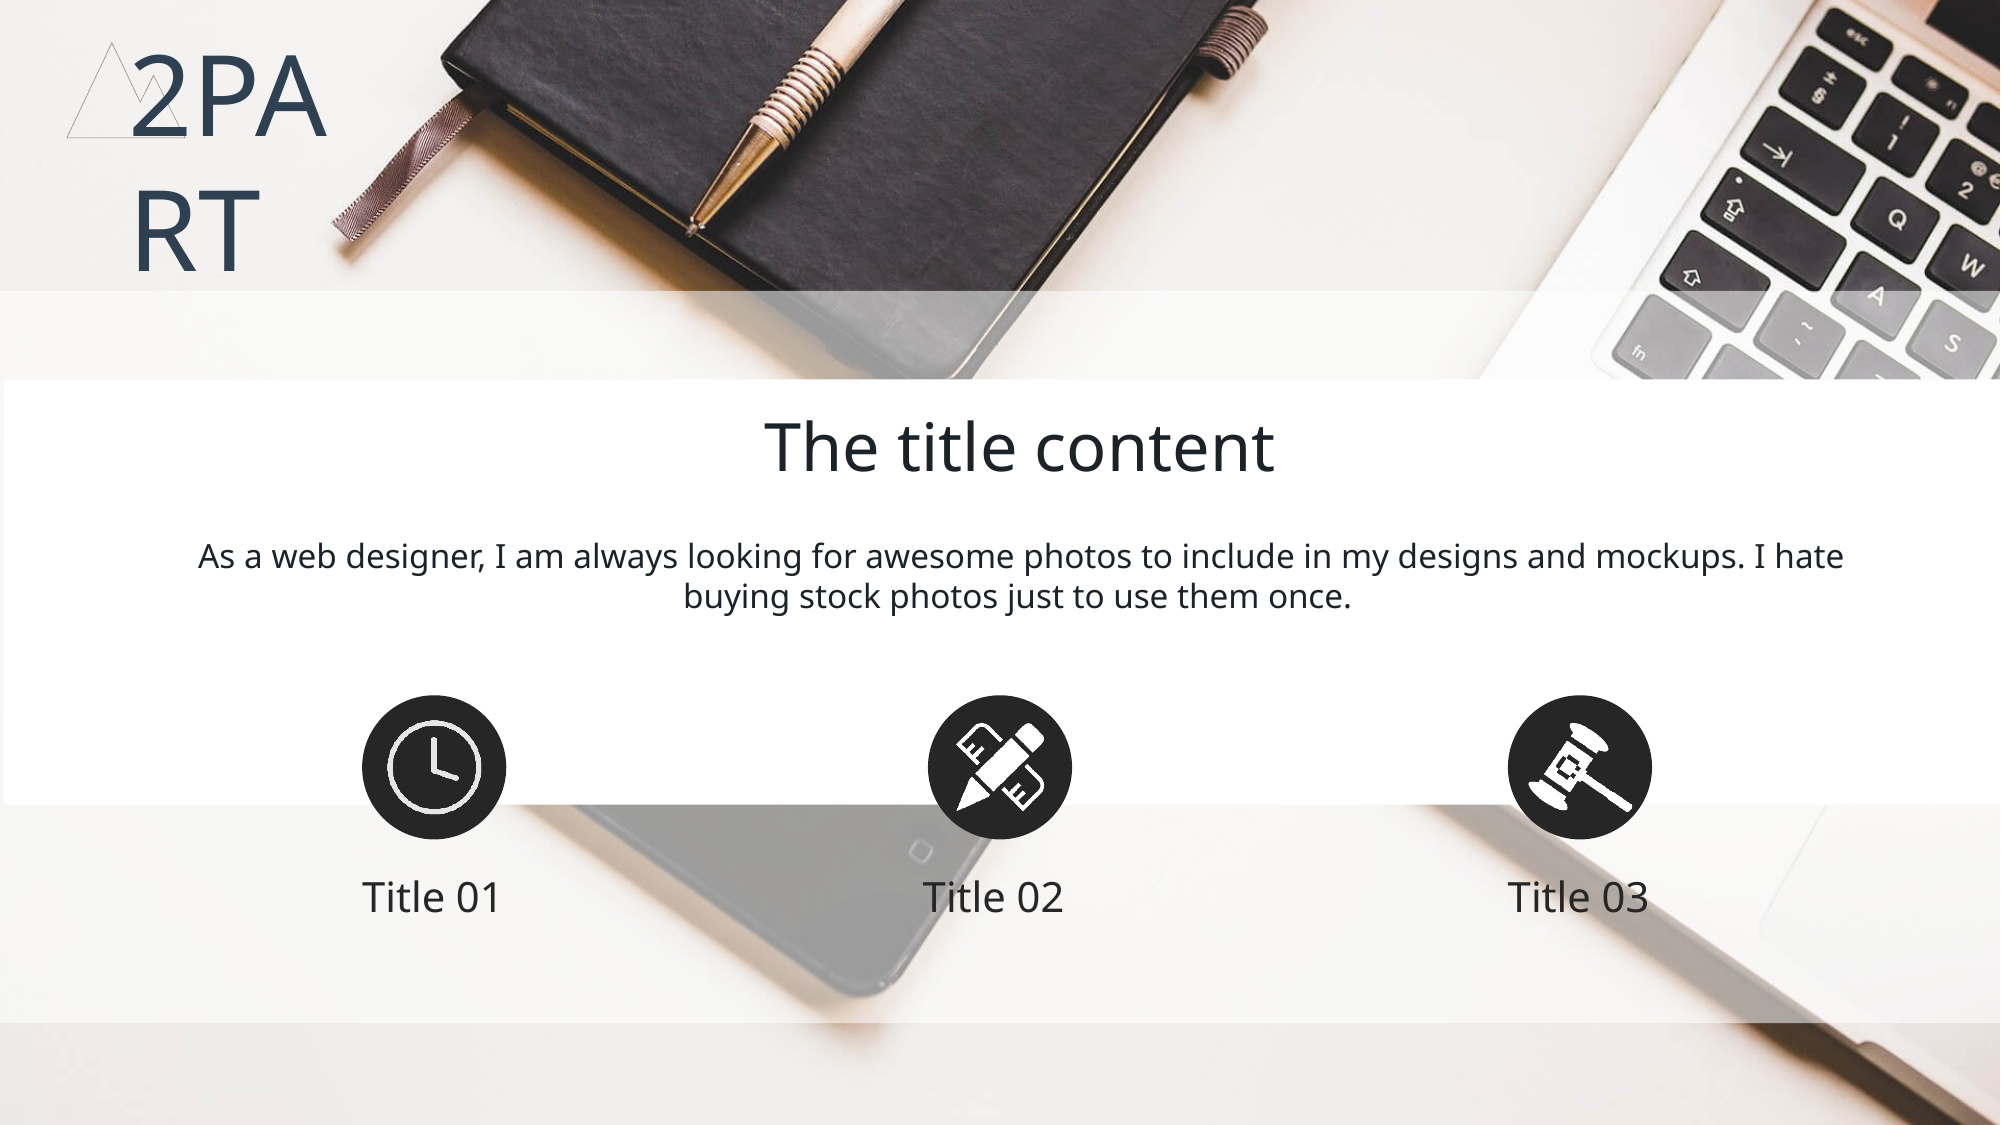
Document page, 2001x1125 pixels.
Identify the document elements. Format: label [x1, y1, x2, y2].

text_box [1507, 694, 1653, 840]
text_box [66, 16, 389, 169]
text_box [927, 694, 1073, 840]
text_box [361, 694, 507, 840]
picture [0, 0, 2000, 1125]
